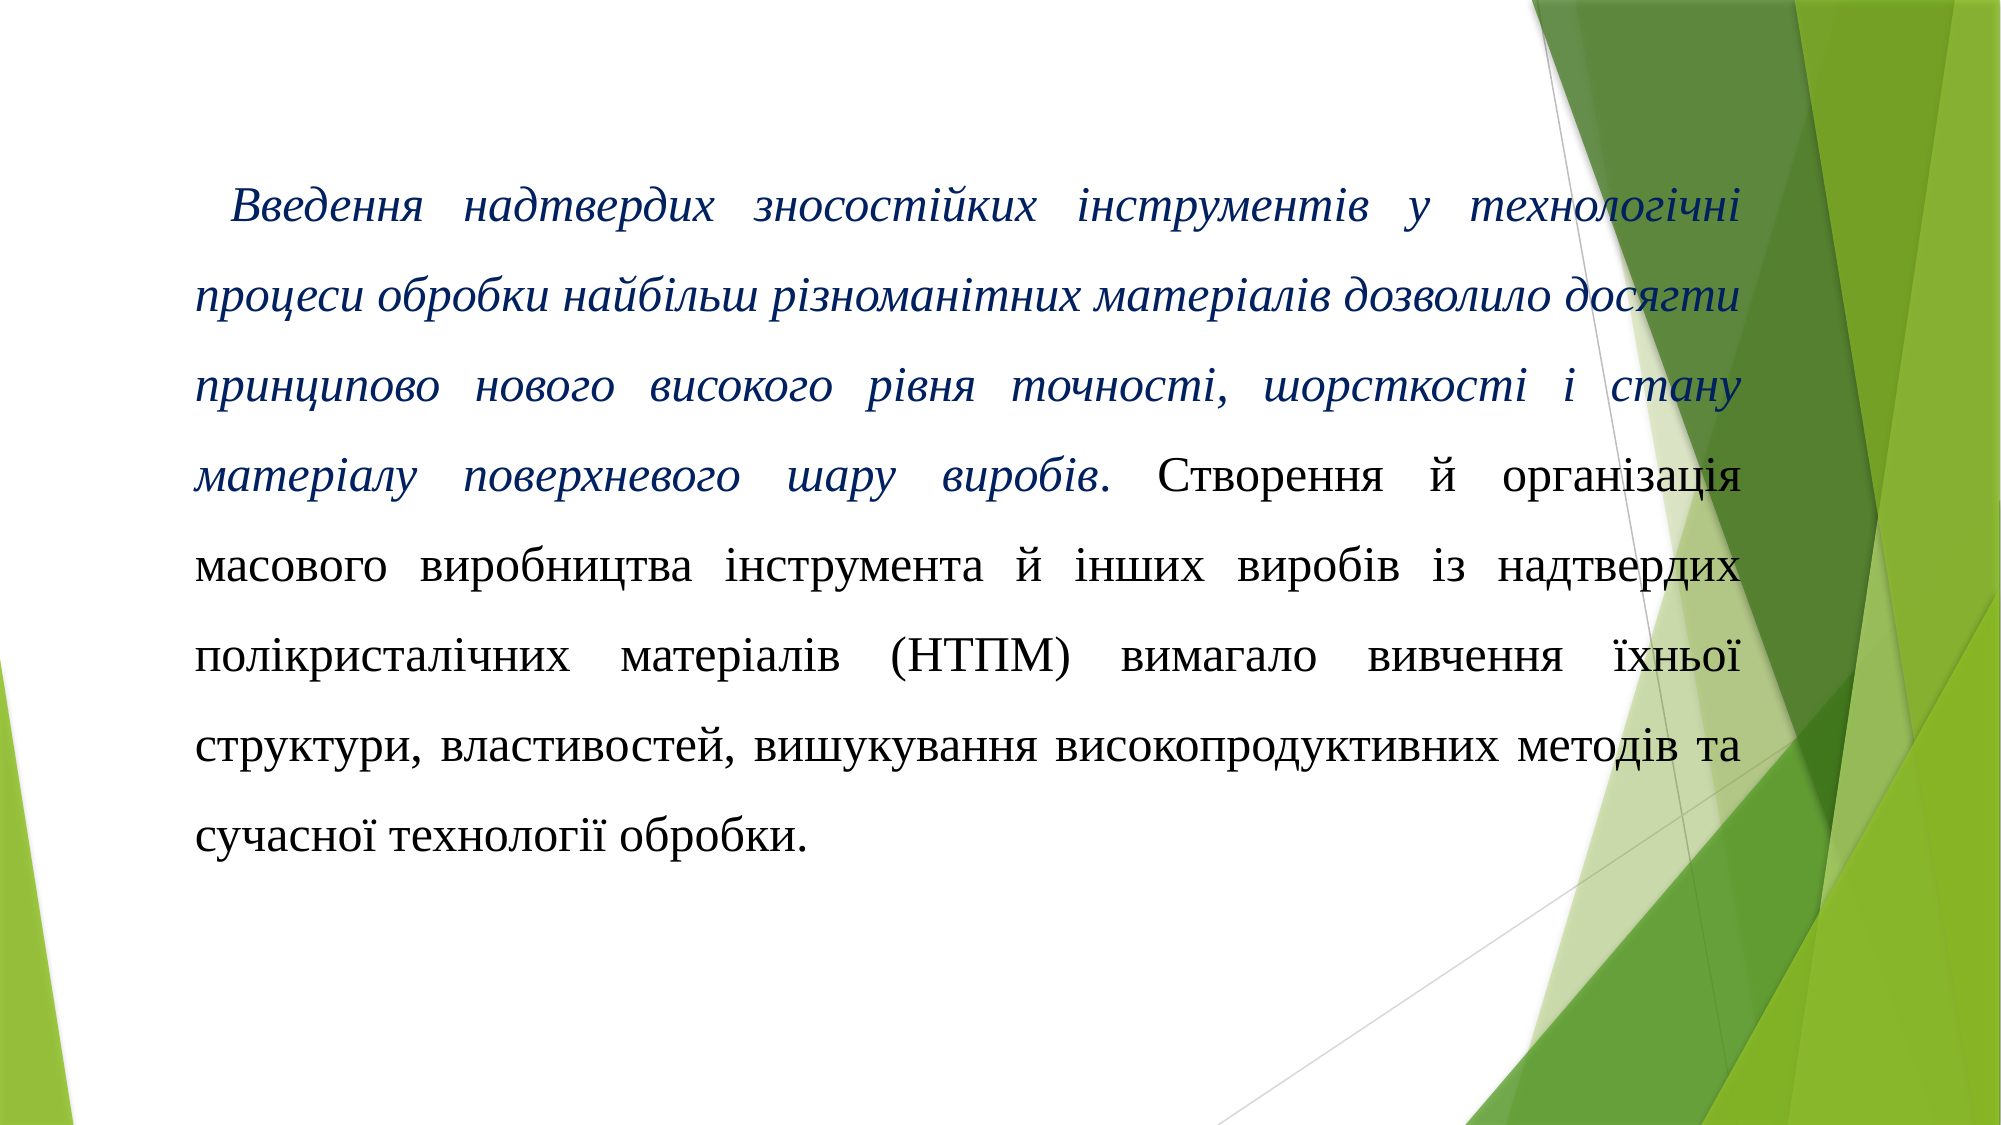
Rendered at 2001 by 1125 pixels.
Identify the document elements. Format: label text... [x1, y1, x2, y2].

text_box Введення надтвердих зносостійких інструментів у технологічні процеси обробки найбільш різноманітних матеріалів дозволило досягти принципово нового високого рівня точності, шорсткості і стану матеріалу поверхневого шару виробів. Створення й організація масового виробництва інструмента й інших виробів із надтвердих полікристалічних матеріалів (НТПМ) вимагало вивчення їхньої структури, властивостей, вишукування високопродуктивних методів та сучасної технології обробки. [180, 133, 1757, 869]
